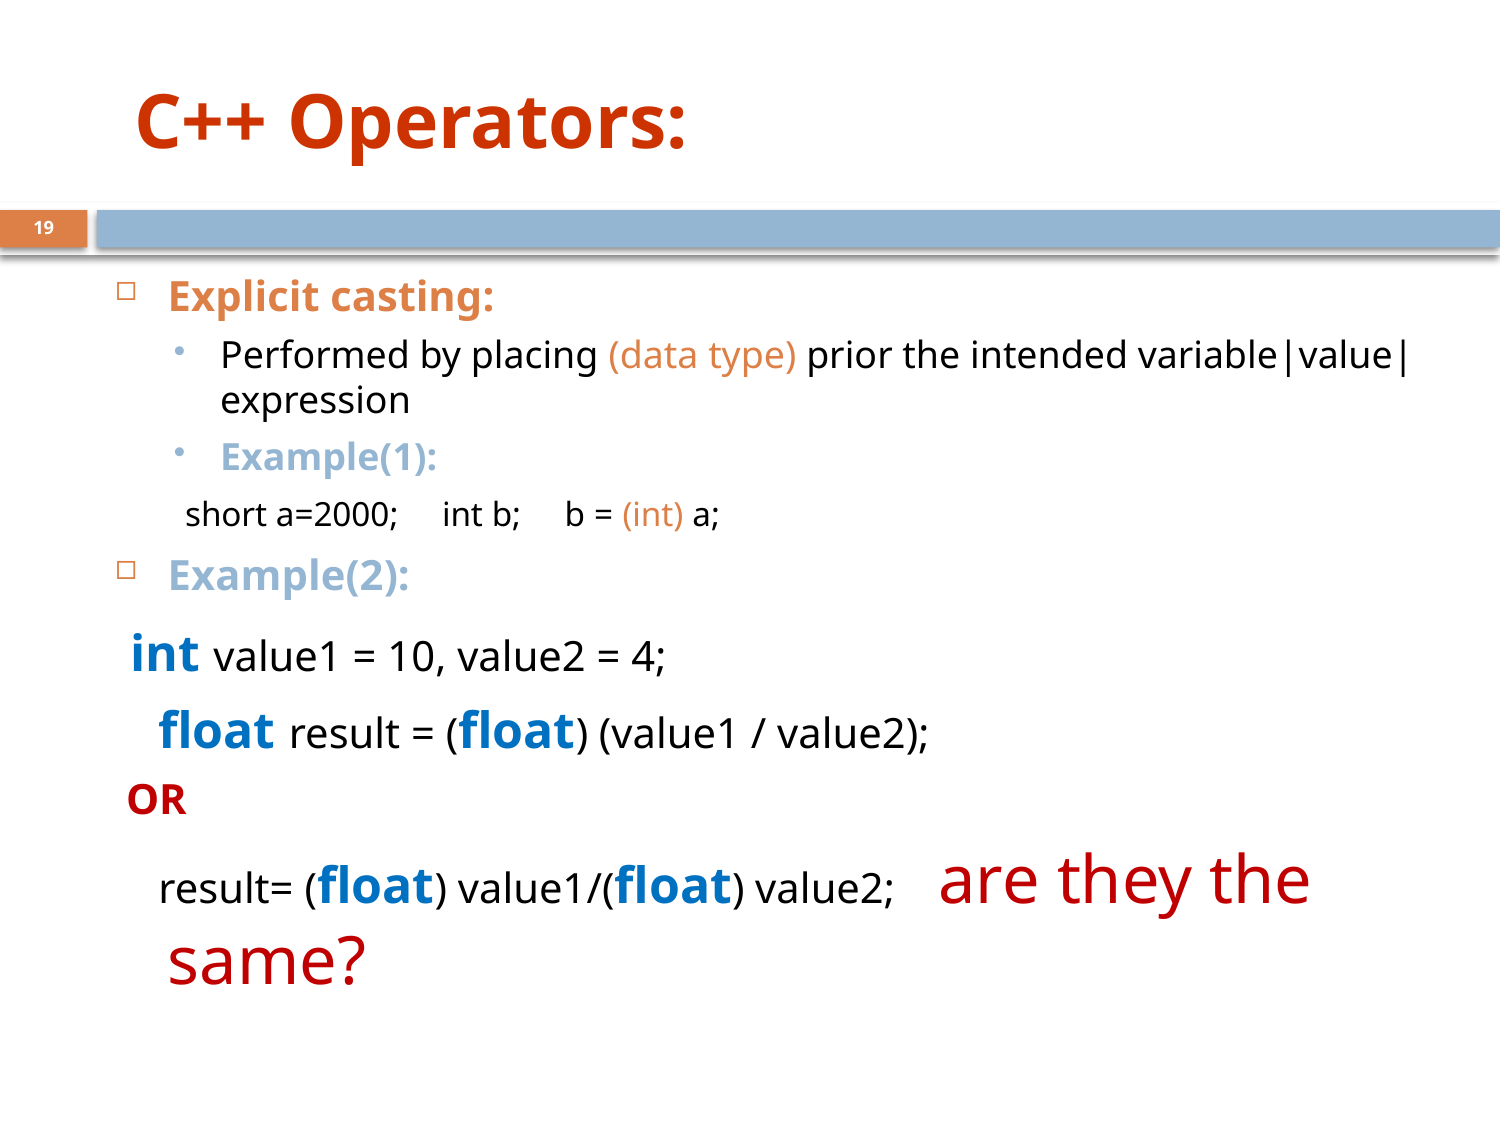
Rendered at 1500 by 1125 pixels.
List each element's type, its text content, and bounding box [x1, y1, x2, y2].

slide_number 19 [0, 208, 88, 249]
list Explicit casting: Performed by placing (data type) prior the intended variable|value|expression Example(1): short a=2000; int b; b = (int) a; Example(2): int value1 = 10, value2 = 4; float result = (float) (value1 / value2); OR result= (float) value1/(float) value2; are they the same? [100, 262, 1438, 1005]
title C++ Operators: [99, 37, 1438, 200]
